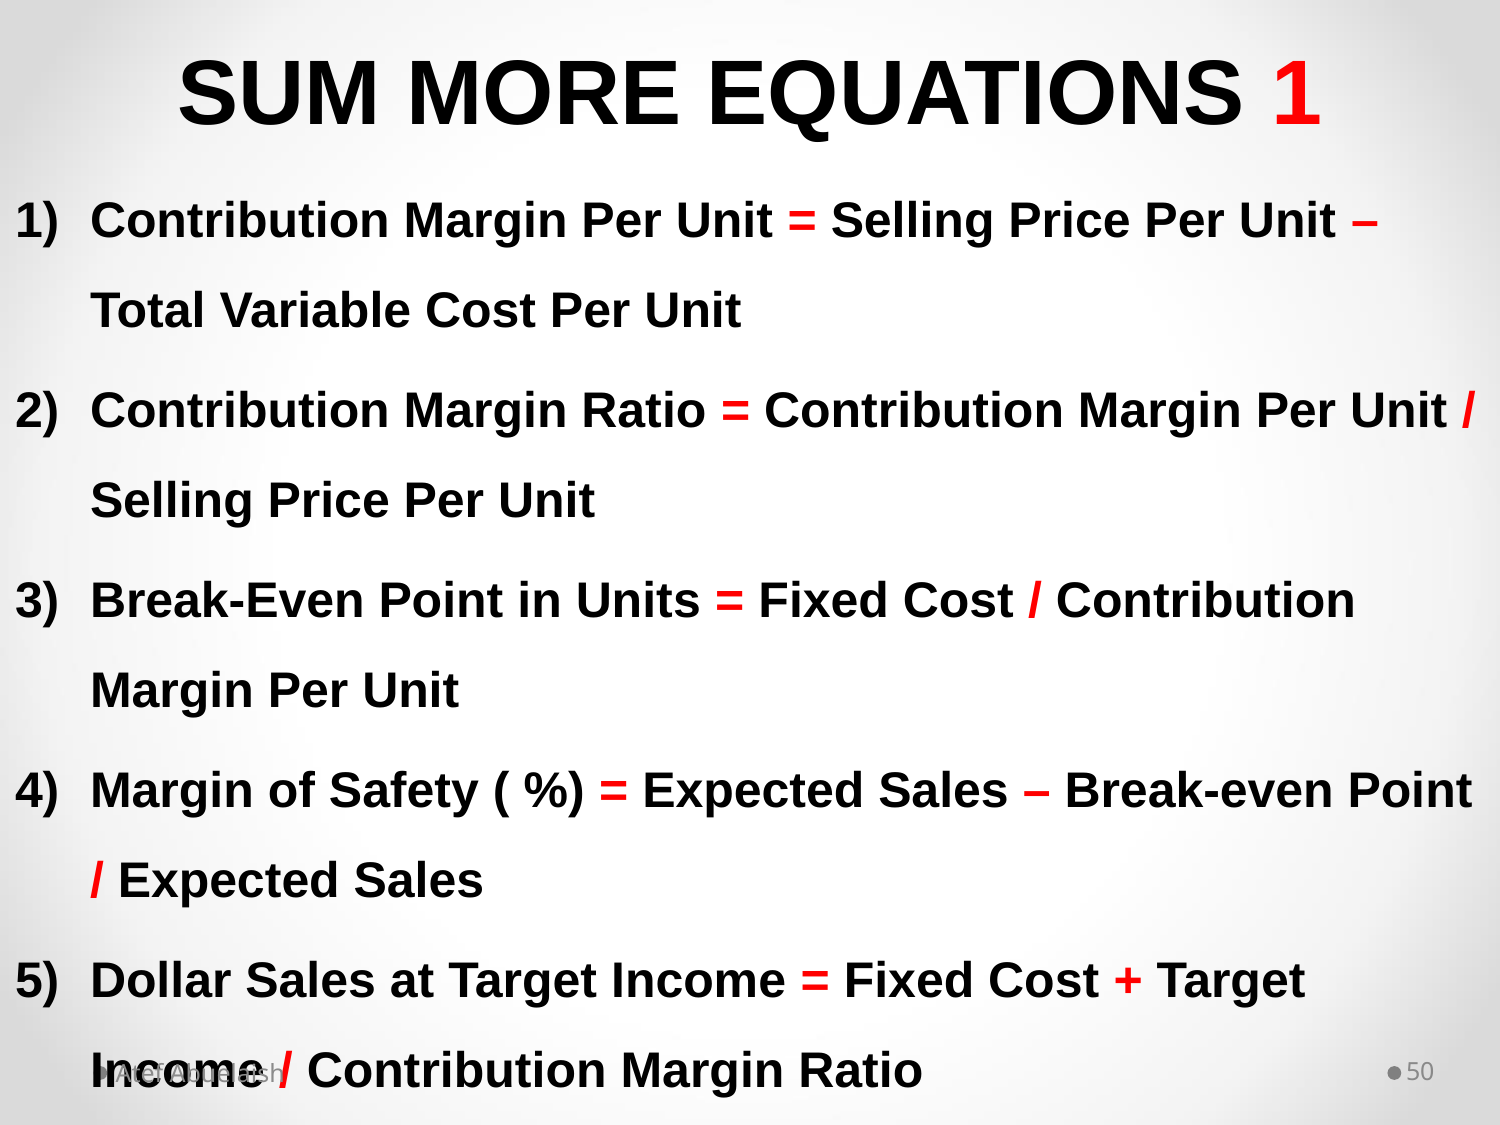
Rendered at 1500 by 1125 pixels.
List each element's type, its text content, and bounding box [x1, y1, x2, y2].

list Contribution Margin Per Unit = Selling Price Per Unit – Total Variable Cost Per Unit Contribution Margin Ratio = Contribution Margin Per Unit / Selling Price Per Unit Break-Even Point in Units = Fixed Cost / Contribution Margin Per Unit Margin of Safety ( %) = Expected Sales – Break-even Point / Expected Sales Dollar Sales at Target Income = Fixed Cost + Target Income / Contribution Margin Ratio [0, 149, 1500, 1125]
title SUM MORE EQUATIONS 1 [0, 0, 1500, 149]
slide_number 50 [1401, 1042, 1494, 1103]
footer Atef Abuelaish [108, 1042, 576, 1103]
